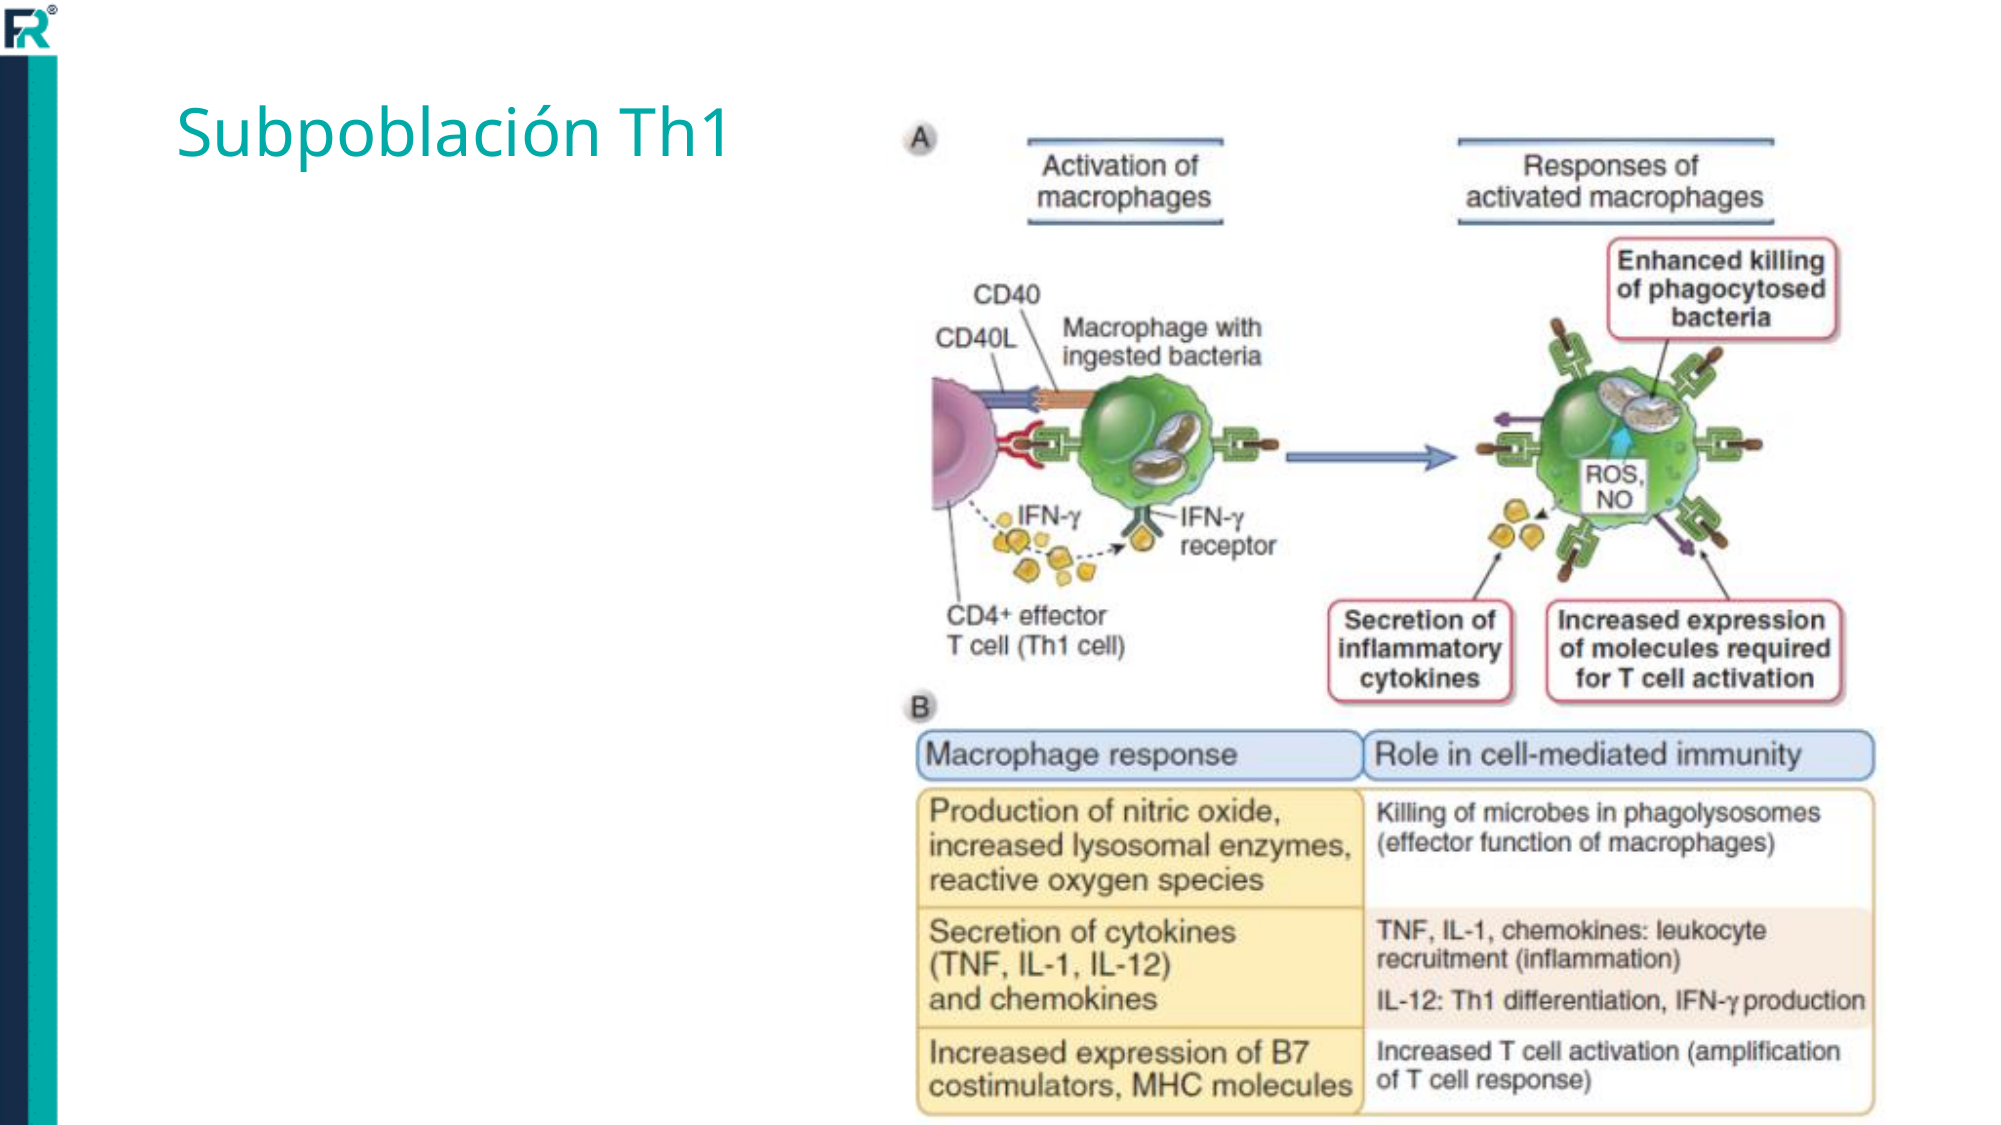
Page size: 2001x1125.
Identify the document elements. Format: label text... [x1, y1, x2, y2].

picture [0, 0, 2001, 1125]
title Subpoblación Th1 [115, 25, 798, 244]
